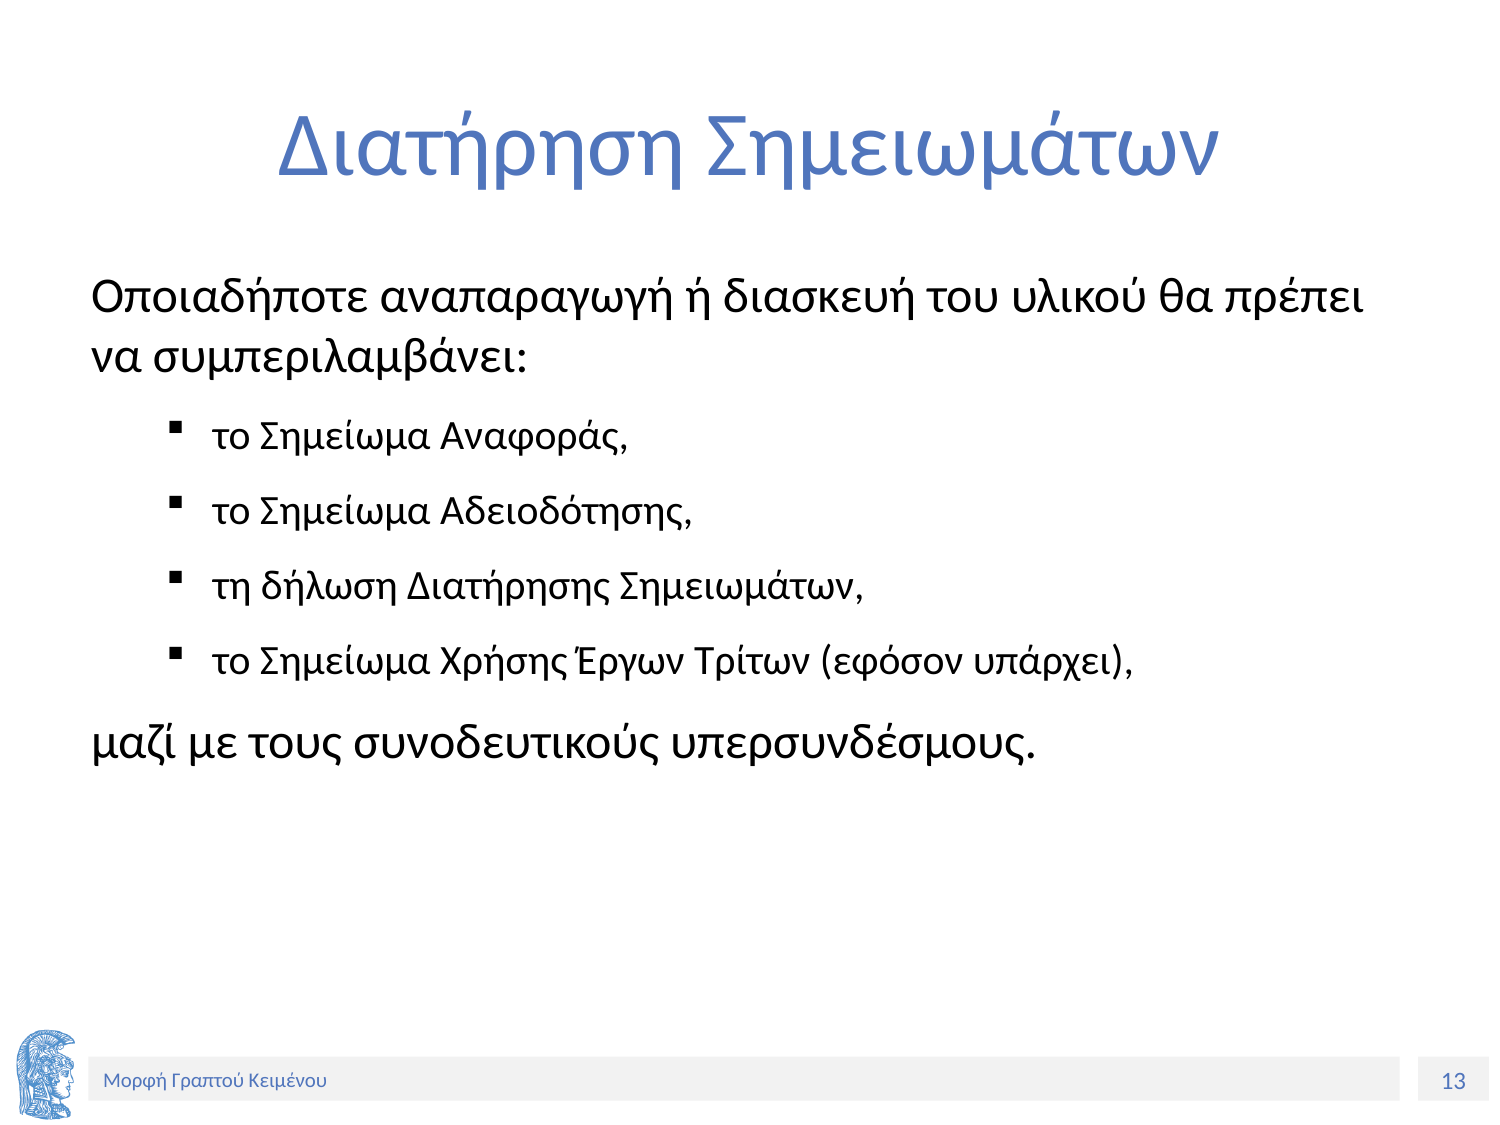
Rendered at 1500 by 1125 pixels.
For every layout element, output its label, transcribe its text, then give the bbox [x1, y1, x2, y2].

title Διατήρηση Σημειωμάτων [75, 45, 1425, 233]
list Οποιαδήποτε αναπαραγωγή ή διασκευή του υλικού θα πρέπει να συμπεριλαμβάνει: το Σημείωμα Αναφοράς, το Σημείωμα Αδειοδότησης, τη δήλωση Διατήρησης Σημειωμάτων, το Σημείωμα Χρήσης Έργων Τρίτων (εφόσον υπάρχει), μαζί με τους συνοδευτικούς υπερσυνδέσμους. [76, 255, 1427, 998]
picture [9, 1026, 81, 1120]
